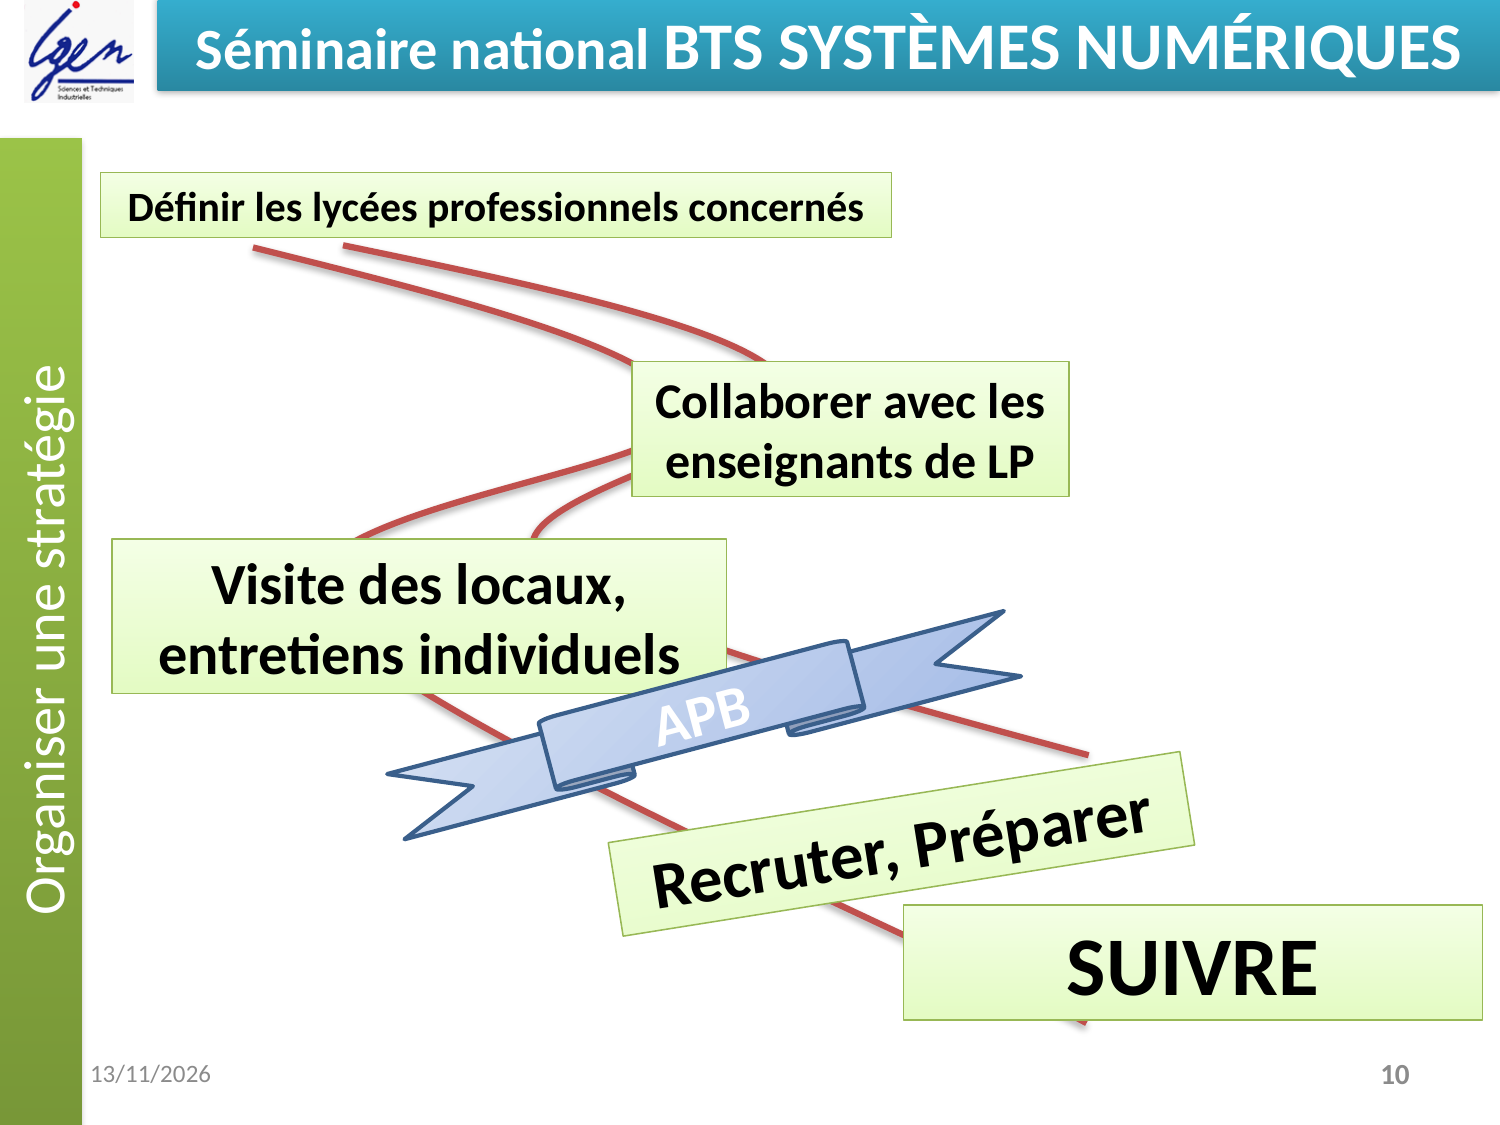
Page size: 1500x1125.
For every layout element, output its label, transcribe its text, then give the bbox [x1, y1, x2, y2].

text_box [421, 694, 625, 741]
text_box [1075, 1021, 1088, 1026]
slide_number 10 [1074, 1042, 1425, 1103]
picture [23, 0, 136, 104]
text_box [342, 242, 767, 443]
text_box [597, 731, 851, 831]
text_box [907, 687, 1090, 759]
text_box Définir les lycées professionnels concernés [100, 172, 892, 238]
text_box Visite des locaux, entretiens individuels [111, 538, 727, 694]
text_box Organiser une stratégie [0, 138, 82, 1125]
text_box [252, 244, 631, 538]
text_box [830, 887, 959, 939]
text_box [530, 472, 910, 662]
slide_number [87, 1042, 425, 1103]
text_box Collaborer avec les enseignants de LP [631, 361, 1070, 497]
text_box SUIVRE [903, 904, 1483, 1021]
text_box [943, 658, 956, 664]
text_box Recruter, Préparer [607, 750, 1196, 937]
text_box APB [385, 608, 1024, 842]
